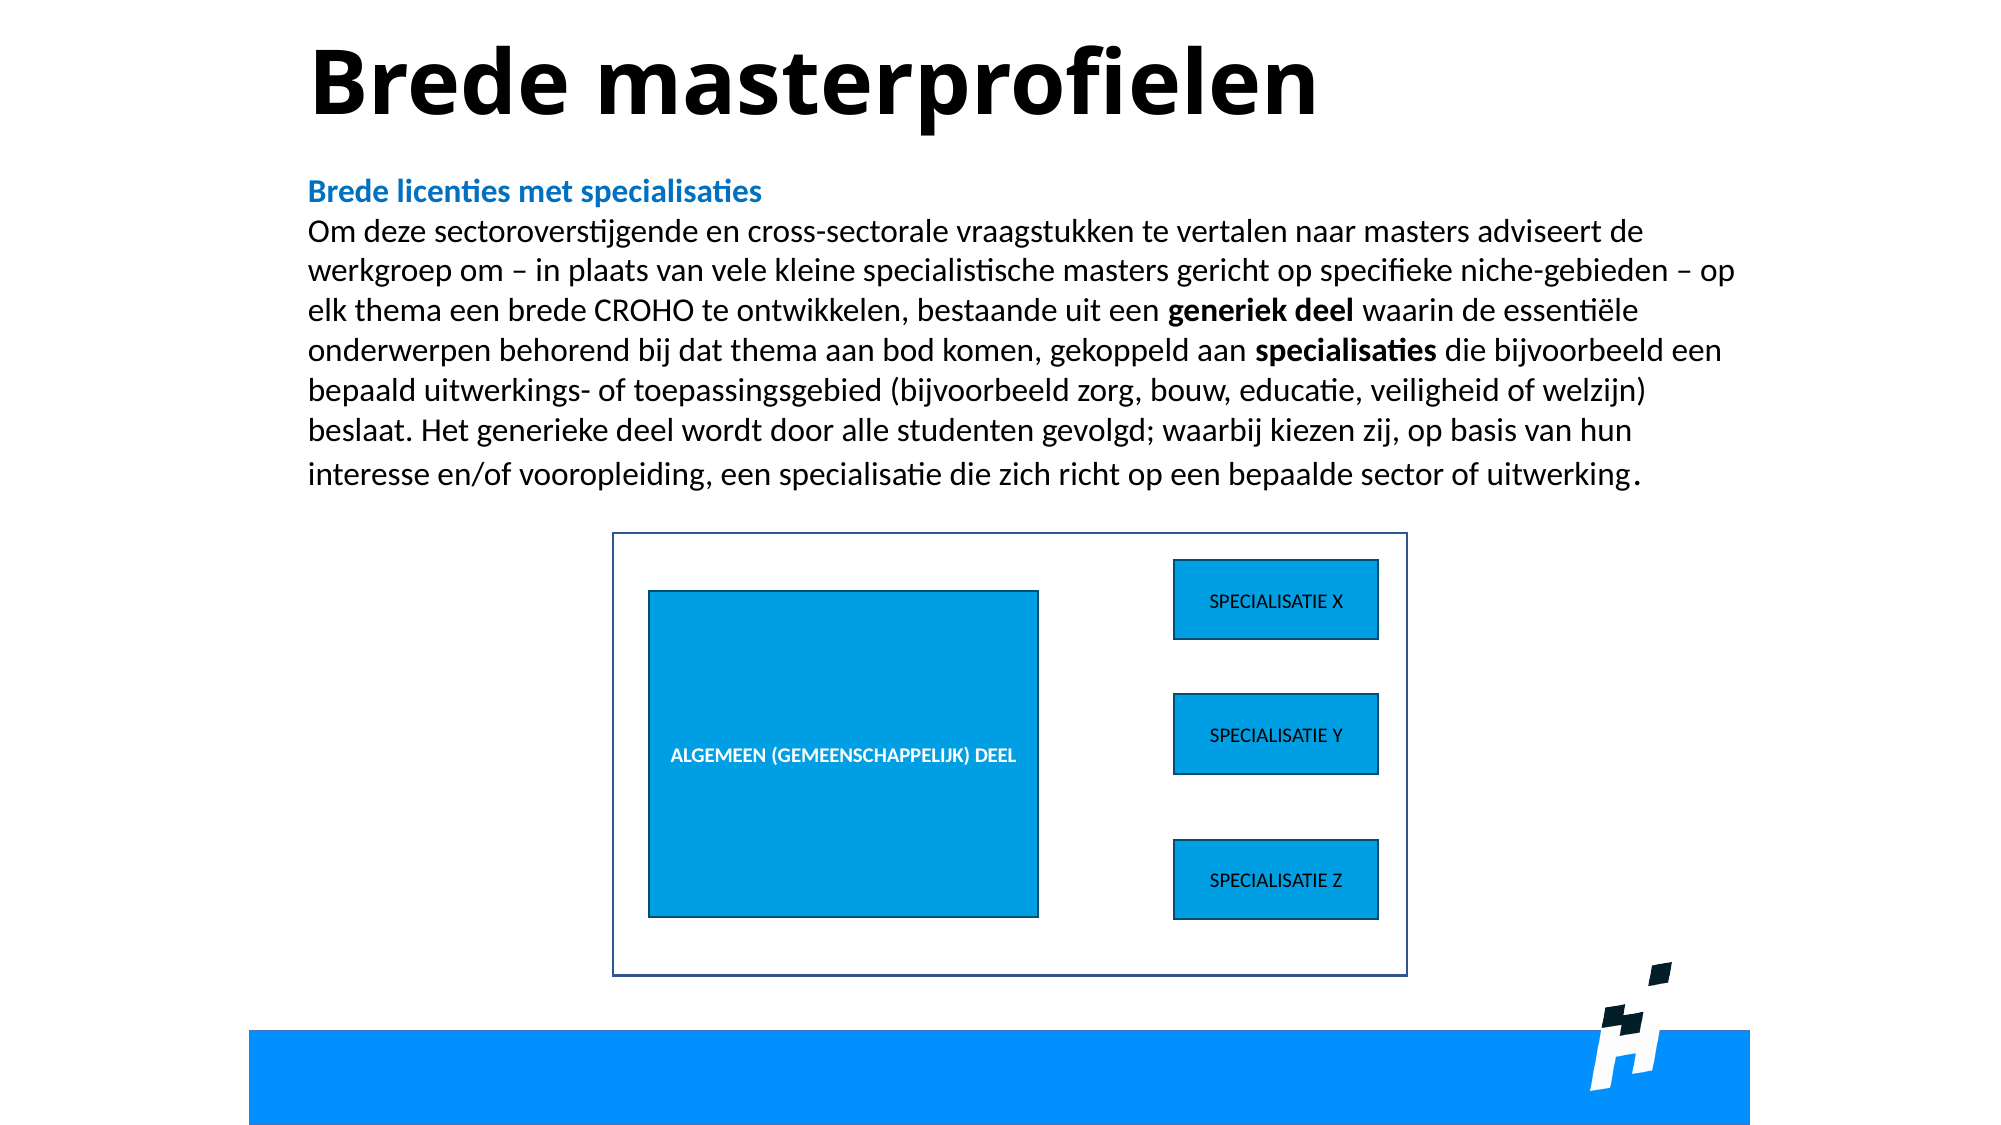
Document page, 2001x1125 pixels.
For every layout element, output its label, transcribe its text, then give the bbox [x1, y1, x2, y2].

title Brede masterprofielen [293, 28, 1472, 142]
text_box [249, 1030, 1750, 1125]
picture [1547, 933, 1709, 1123]
text_box [612, 546, 1408, 977]
text_box Brede licenties met specialisaties Om deze sectoroverstijgende en cross-sectorale vraagstukken te vertalen naar masters adviseert de werkgroep om – in plaats van vele kleine specialistische masters gericht op specifieke niche-gebieden – op elk thema een brede CROHO te ontwikkelen, bestaande uit een generiek deel waarin de essentiële onderwerpen behorend bij dat thema aan bod komen, gekoppeld aan specialisaties die bijvoorbeeld een bepaald uitwerkings- of toepassingsgebied (bijvoorbeeld zorg, bouw, educatie, veiligheid of welzijn) beslaat. Het generieke deel wordt door alle studenten gevolgd; waarbij kiezen zij, op basis van hun interesse en/of vooropleiding, een specialisatie die zich richt op een bepaalde sector of uitwerking. [292, 161, 1773, 546]
